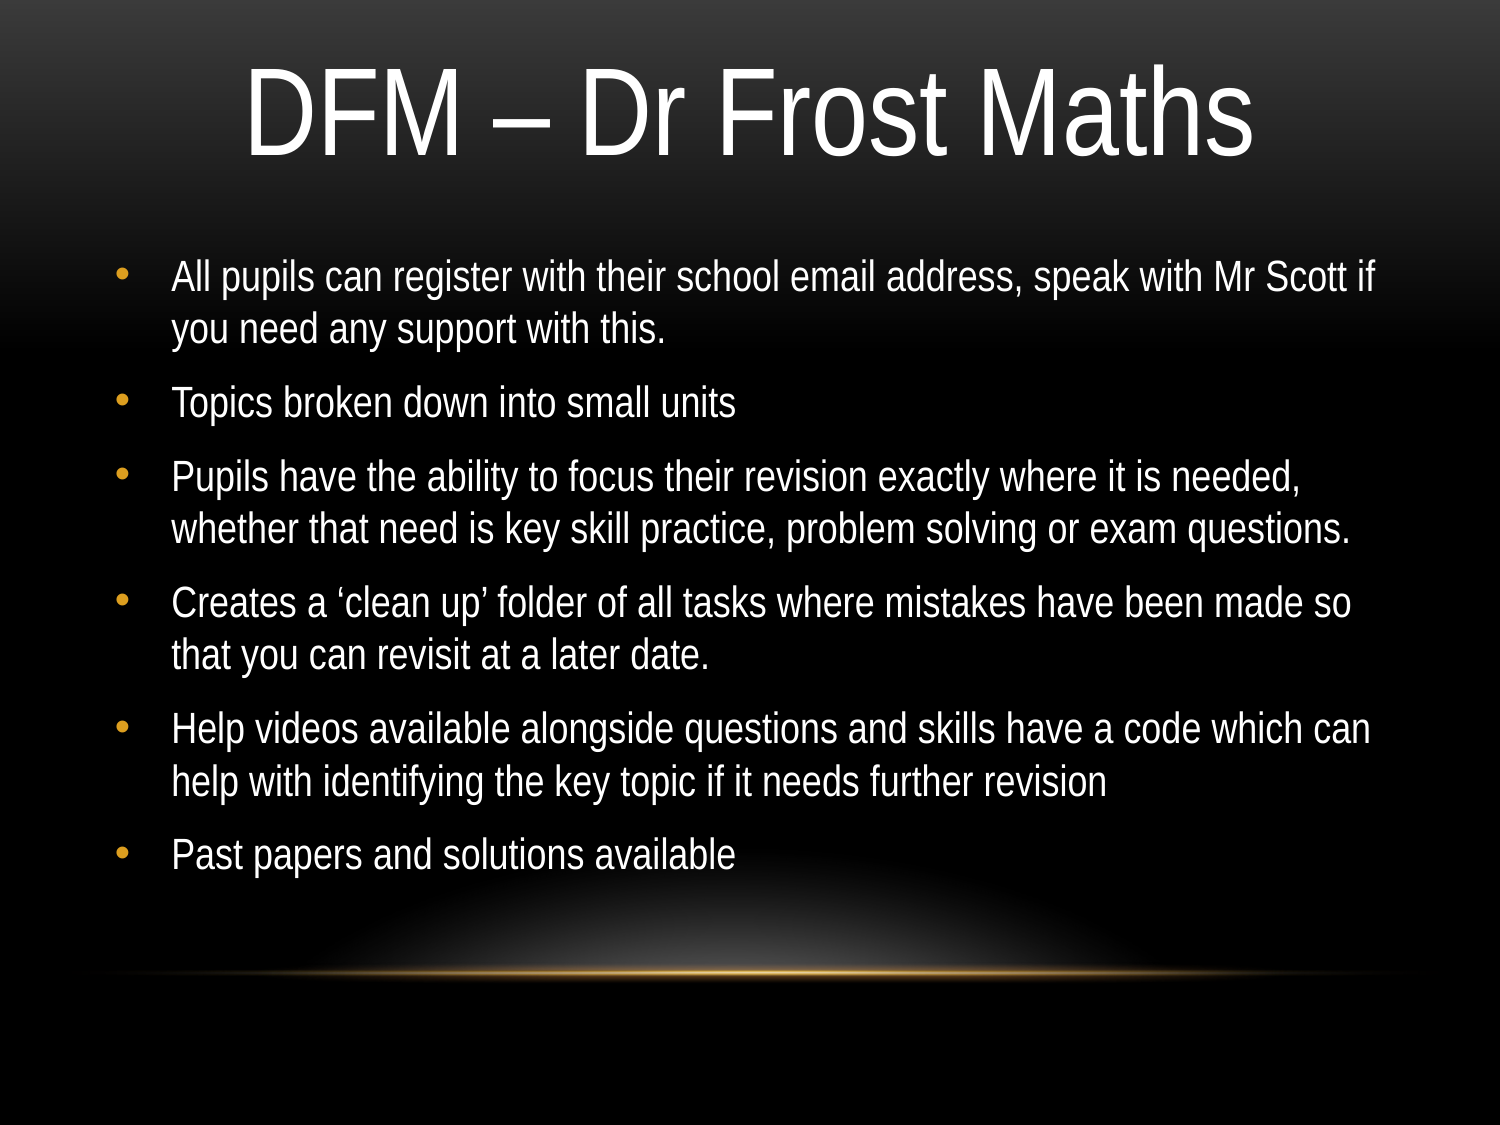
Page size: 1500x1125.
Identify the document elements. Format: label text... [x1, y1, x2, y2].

picture [0, 0, 1500, 1125]
list All pupils can register with their school email address, speak with Mr Scott if you need any support with this. Topics broken down into small units Pupils have the ability to focus their revision exactly where it is needed, whether that need is key skill practice, problem solving or exam questions. Creates a ‘clean up’ folder of all tasks where mistakes have been made so that you can revisit at a later date. Help videos available alongside questions and skills have a code which can help with identifying the key topic if it needs further revision Past papers and solutions available [99, 239, 1400, 915]
title DFM – Dr Frost Maths [99, 0, 1400, 188]
